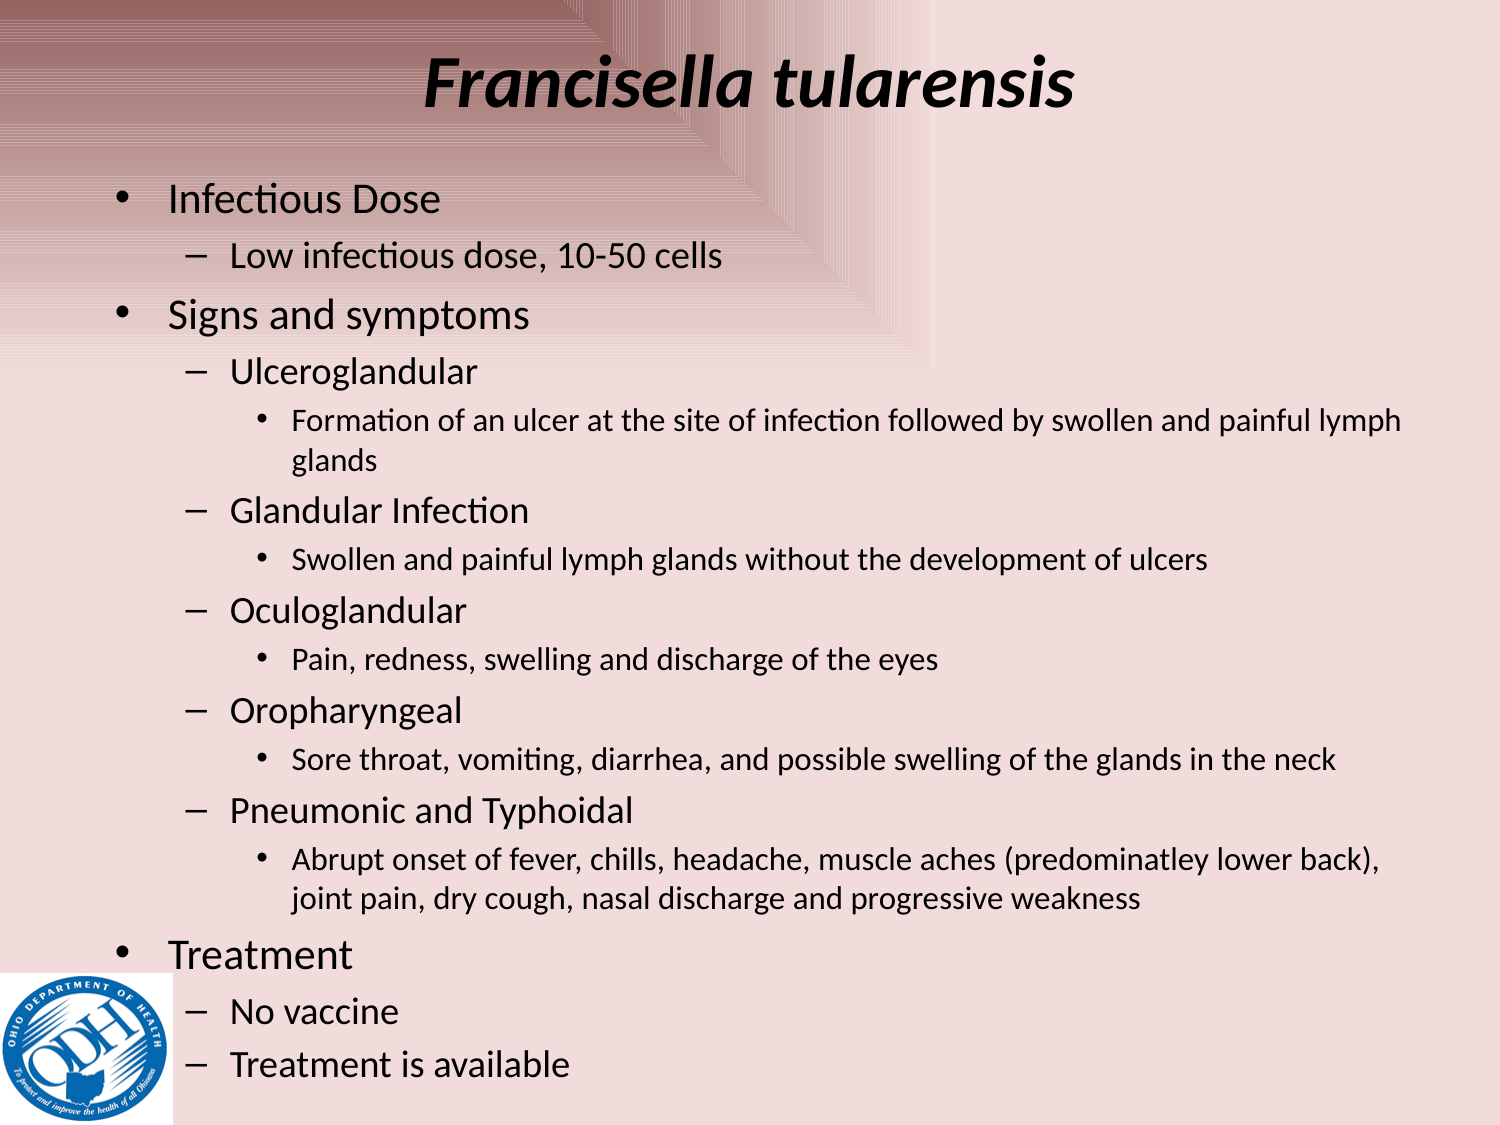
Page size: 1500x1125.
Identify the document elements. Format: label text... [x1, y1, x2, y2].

title Francisella tularensis [75, 24, 1425, 130]
picture [0, 973, 174, 1125]
list Infectious Dose Low infectious dose, 10-50 cells Signs and symptoms Ulceroglandular Formation of an ulcer at the site of infection followed by swollen and painful lymph glands Glandular Infection Swollen and painful lymph glands without the development of ulcers Oculoglandular Pain, redness, swelling and discharge of the eyes Oropharyngeal Sore throat, vomiting, diarrhea, and possible swelling of the glands in the neck Pneumonic and Typhoidal Abrupt onset of fever, chills, headache, muscle aches (predominatley lower back), joint pain, dry cough, nasal discharge and progressive weakness Treatment No vaccine Treatment is available [99, 162, 1425, 1100]
